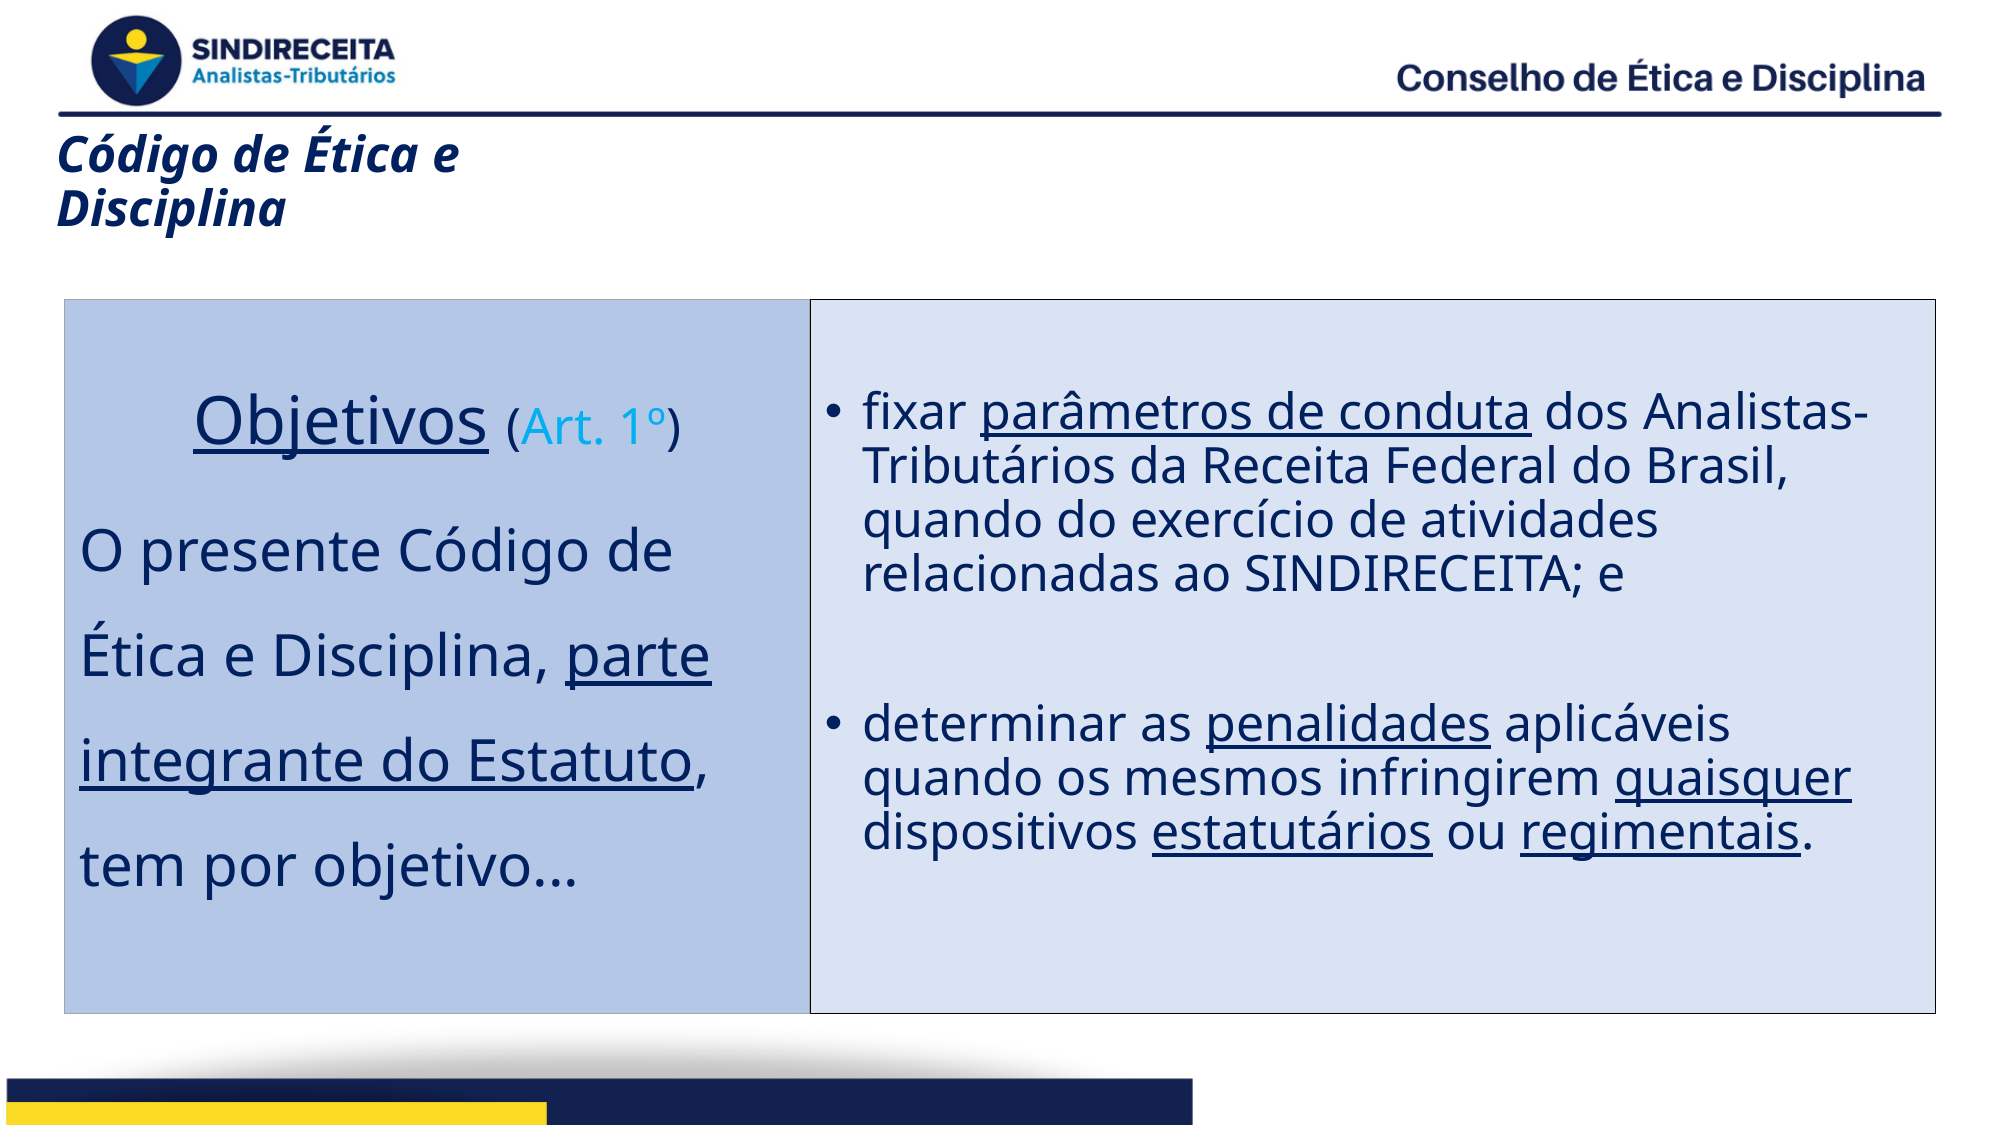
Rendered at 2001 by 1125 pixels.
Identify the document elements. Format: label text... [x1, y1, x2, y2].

list fixar parâmetros de conduta dos Analistas-Tributários da Receita Federal do Brasil, quando do exercício de atividades relacionadas ao SINDIRECEITA; e determinar as penalidades aplicáveis quando os mesmos infringirem quaisquer dispositivos estatutários ou regimentais. [810, 299, 1936, 1014]
picture [0, 0, 2000, 1125]
list Objetivos (Art. 1º) O presente Código de Ética e Disciplina, parte integrante do Estatuto, tem por objetivo... [64, 299, 810, 1014]
title Código de Ética e Disciplina [41, 122, 611, 177]
